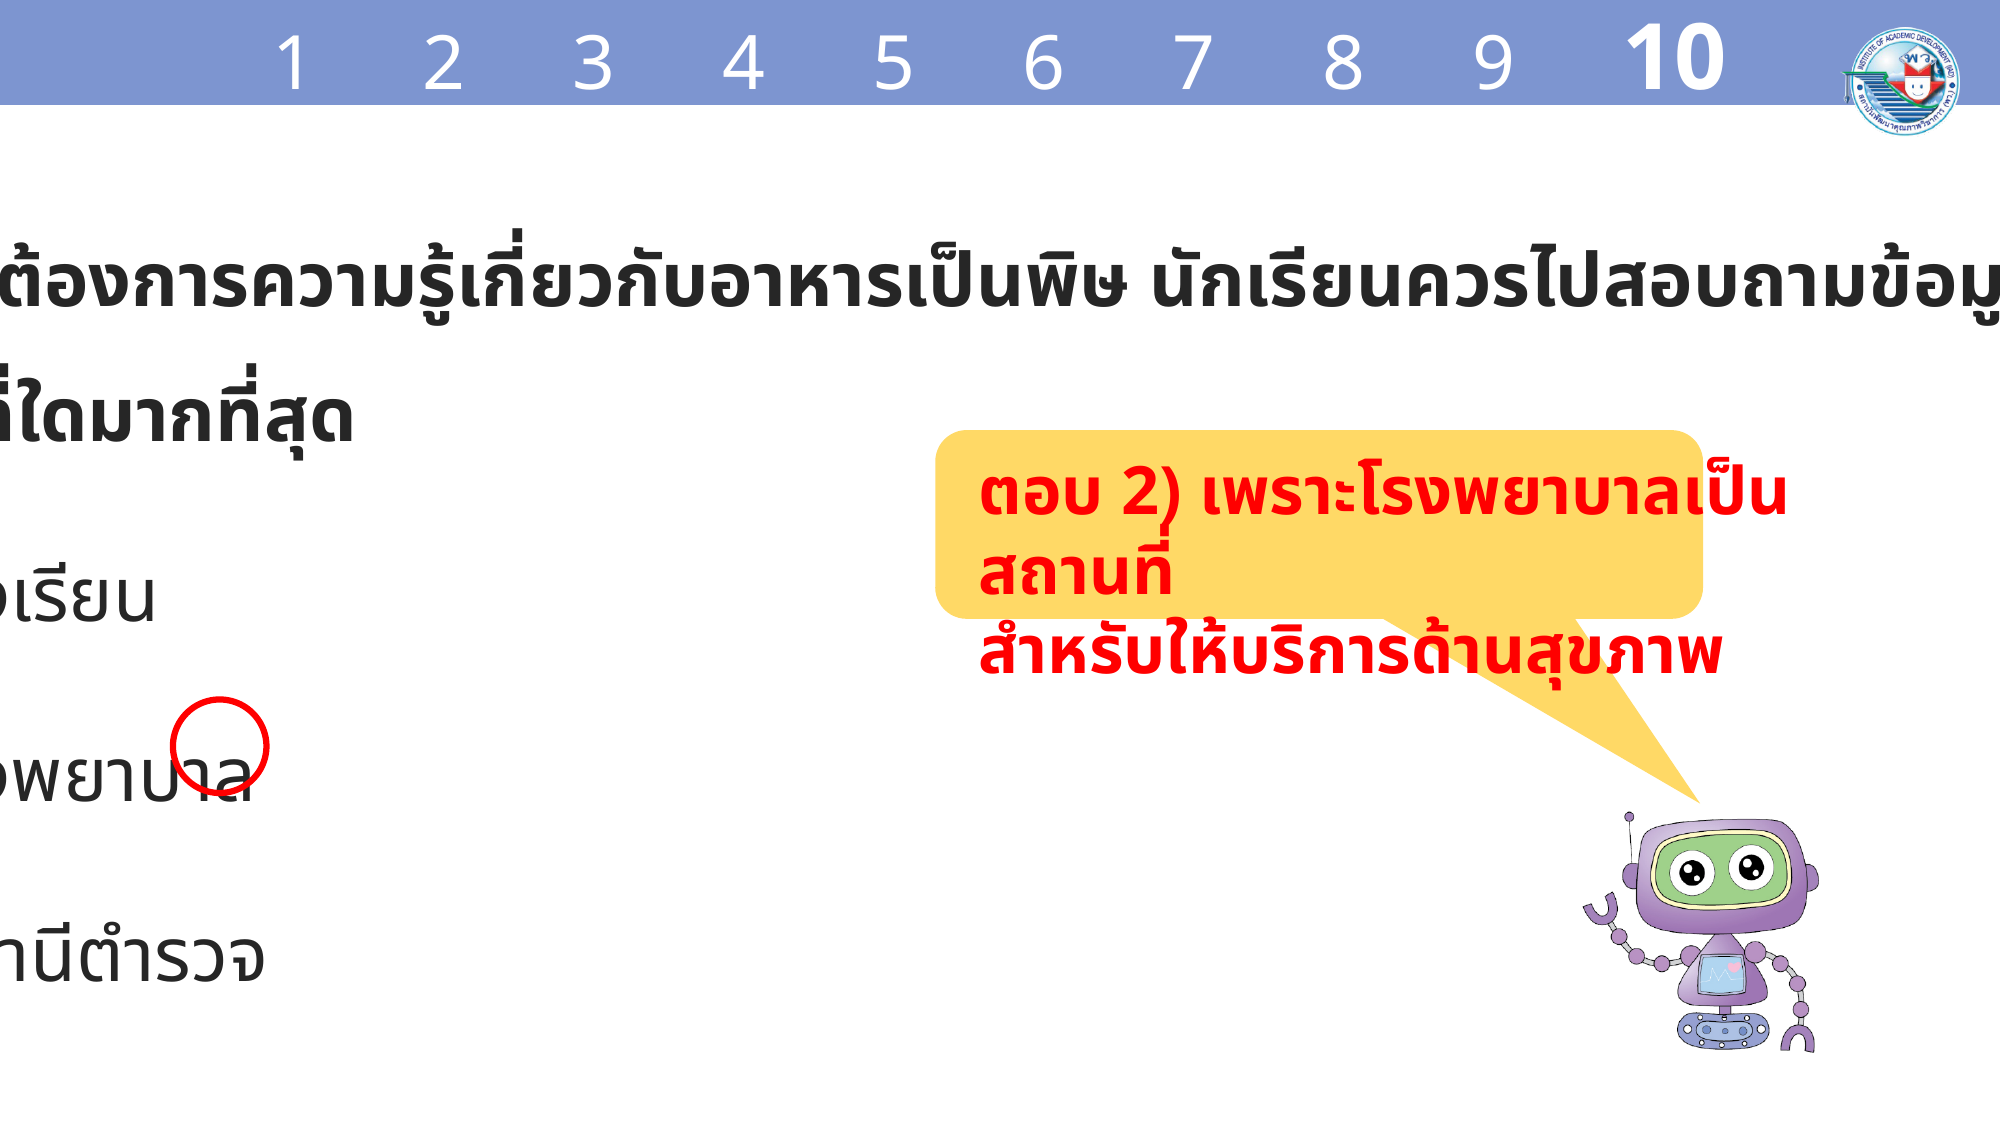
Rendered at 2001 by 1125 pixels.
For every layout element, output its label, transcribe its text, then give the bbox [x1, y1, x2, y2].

picture [1582, 811, 1819, 1053]
text_box หากต้องการความรู้เกี่ยวกับอาหารเป็นพิษ นักเรียนควรไปสอบถามข้อมูล จากที่ใดมากที่สุด โรงเรียน โรงพยาบาล สถานีตำรวจ [0, 178, 2000, 1004]
text_box [171, 698, 268, 795]
picture [1840, 27, 1960, 137]
text_box 1 2 3 4 5 6 7 8 9 10 [0, 0, 2000, 106]
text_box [935, 430, 1830, 619]
